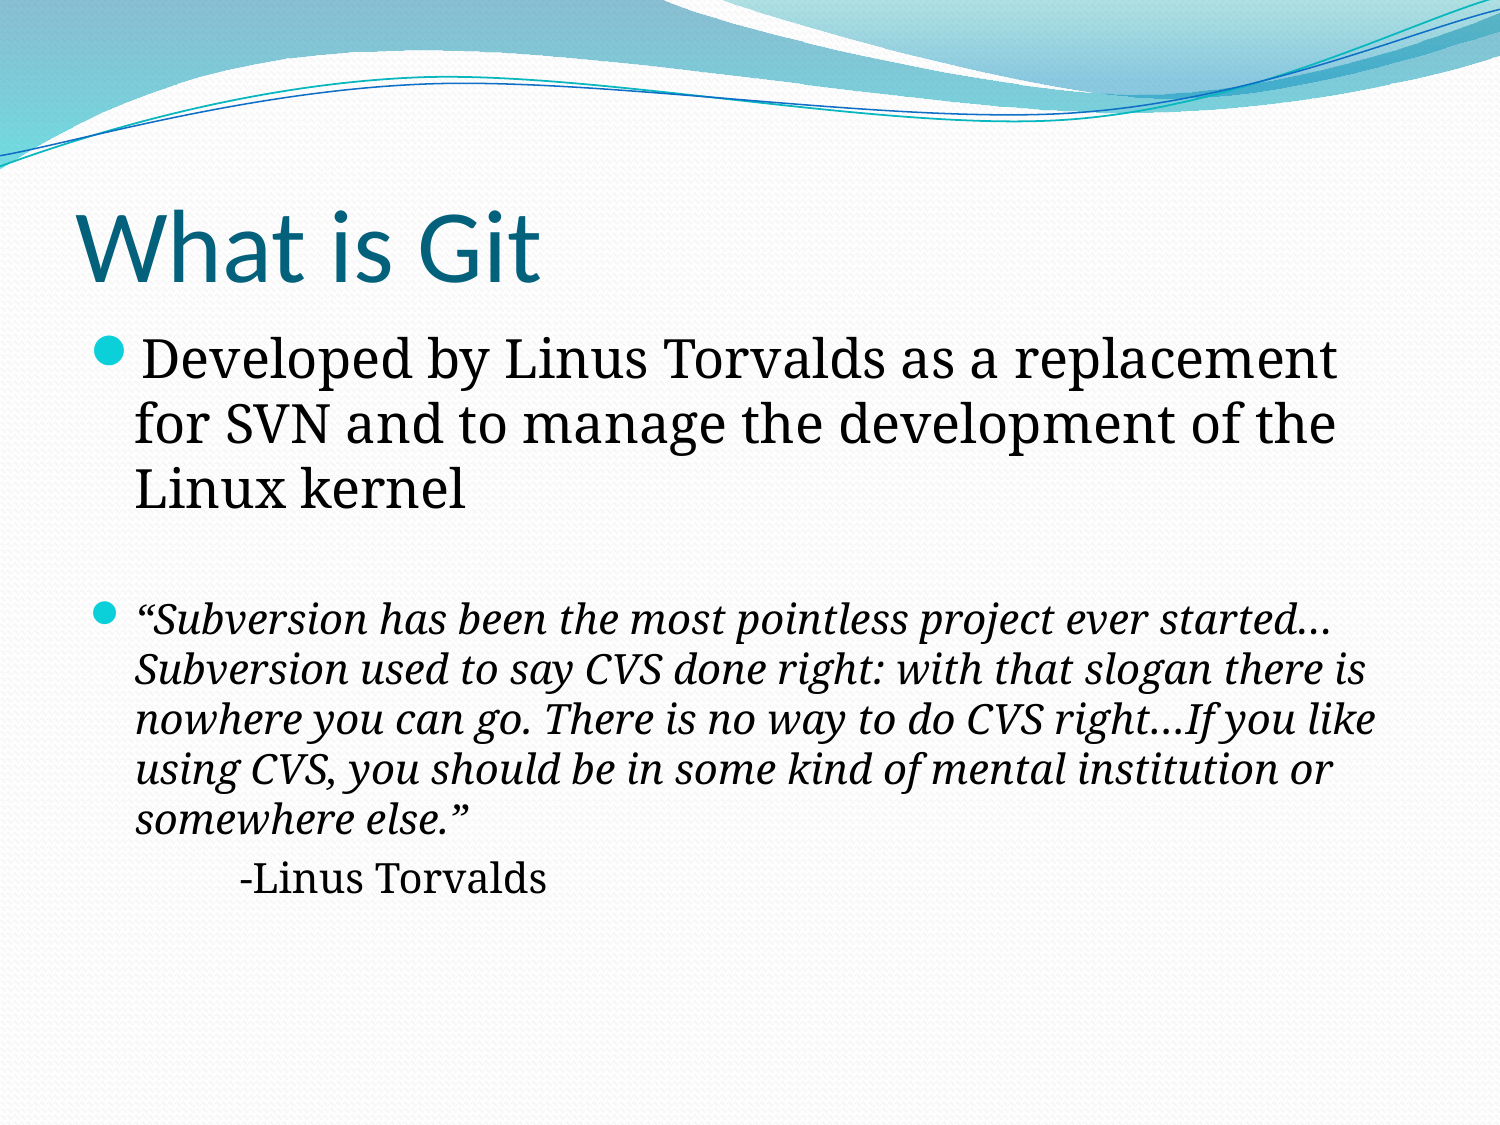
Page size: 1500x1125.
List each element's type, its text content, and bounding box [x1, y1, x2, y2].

title What is Git [75, 115, 1425, 303]
list Developed by Linus Torvalds as a replacement for SVN and to manage the development of the Linux kernel “Subversion has been the most pointless project ever started…Subversion used to say CVS done right: with that slogan there is nowhere you can go. There is no way to do CVS right…If you like using CVS, you should be in some kind of mental institution or somewhere else.” -Linus Torvalds [75, 317, 1425, 1038]
